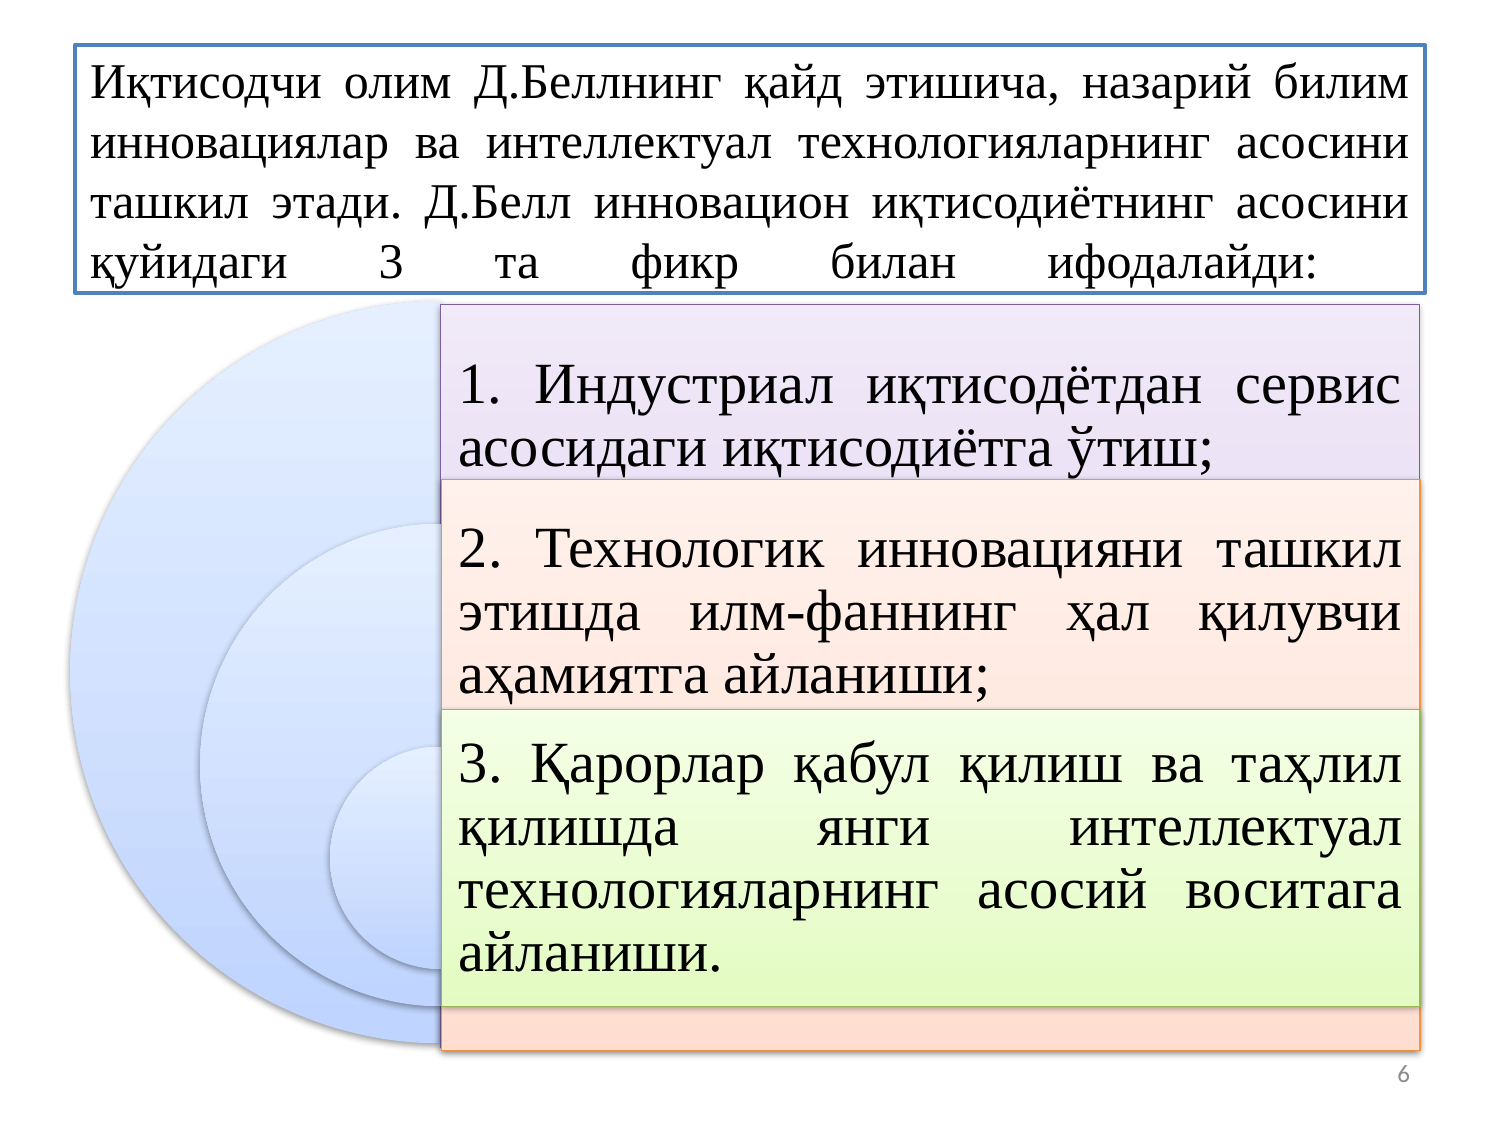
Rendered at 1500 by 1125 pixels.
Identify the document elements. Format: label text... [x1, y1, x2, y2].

slide_number 6 [1074, 1053, 1425, 1103]
title Иқтисодчи олим Д.Беллнинг қайд этишича, назарий билим инновациялар ва интеллектуал технологияларнинг асосини ташкил этади. Д.Белл инновацион иқтисодиётнинг асосини қуйидаги 3 та фикр билан ифодалайди: [73, 43, 1427, 106]
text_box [70, 304, 1421, 1048]
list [74, 105, 1426, 1006]
